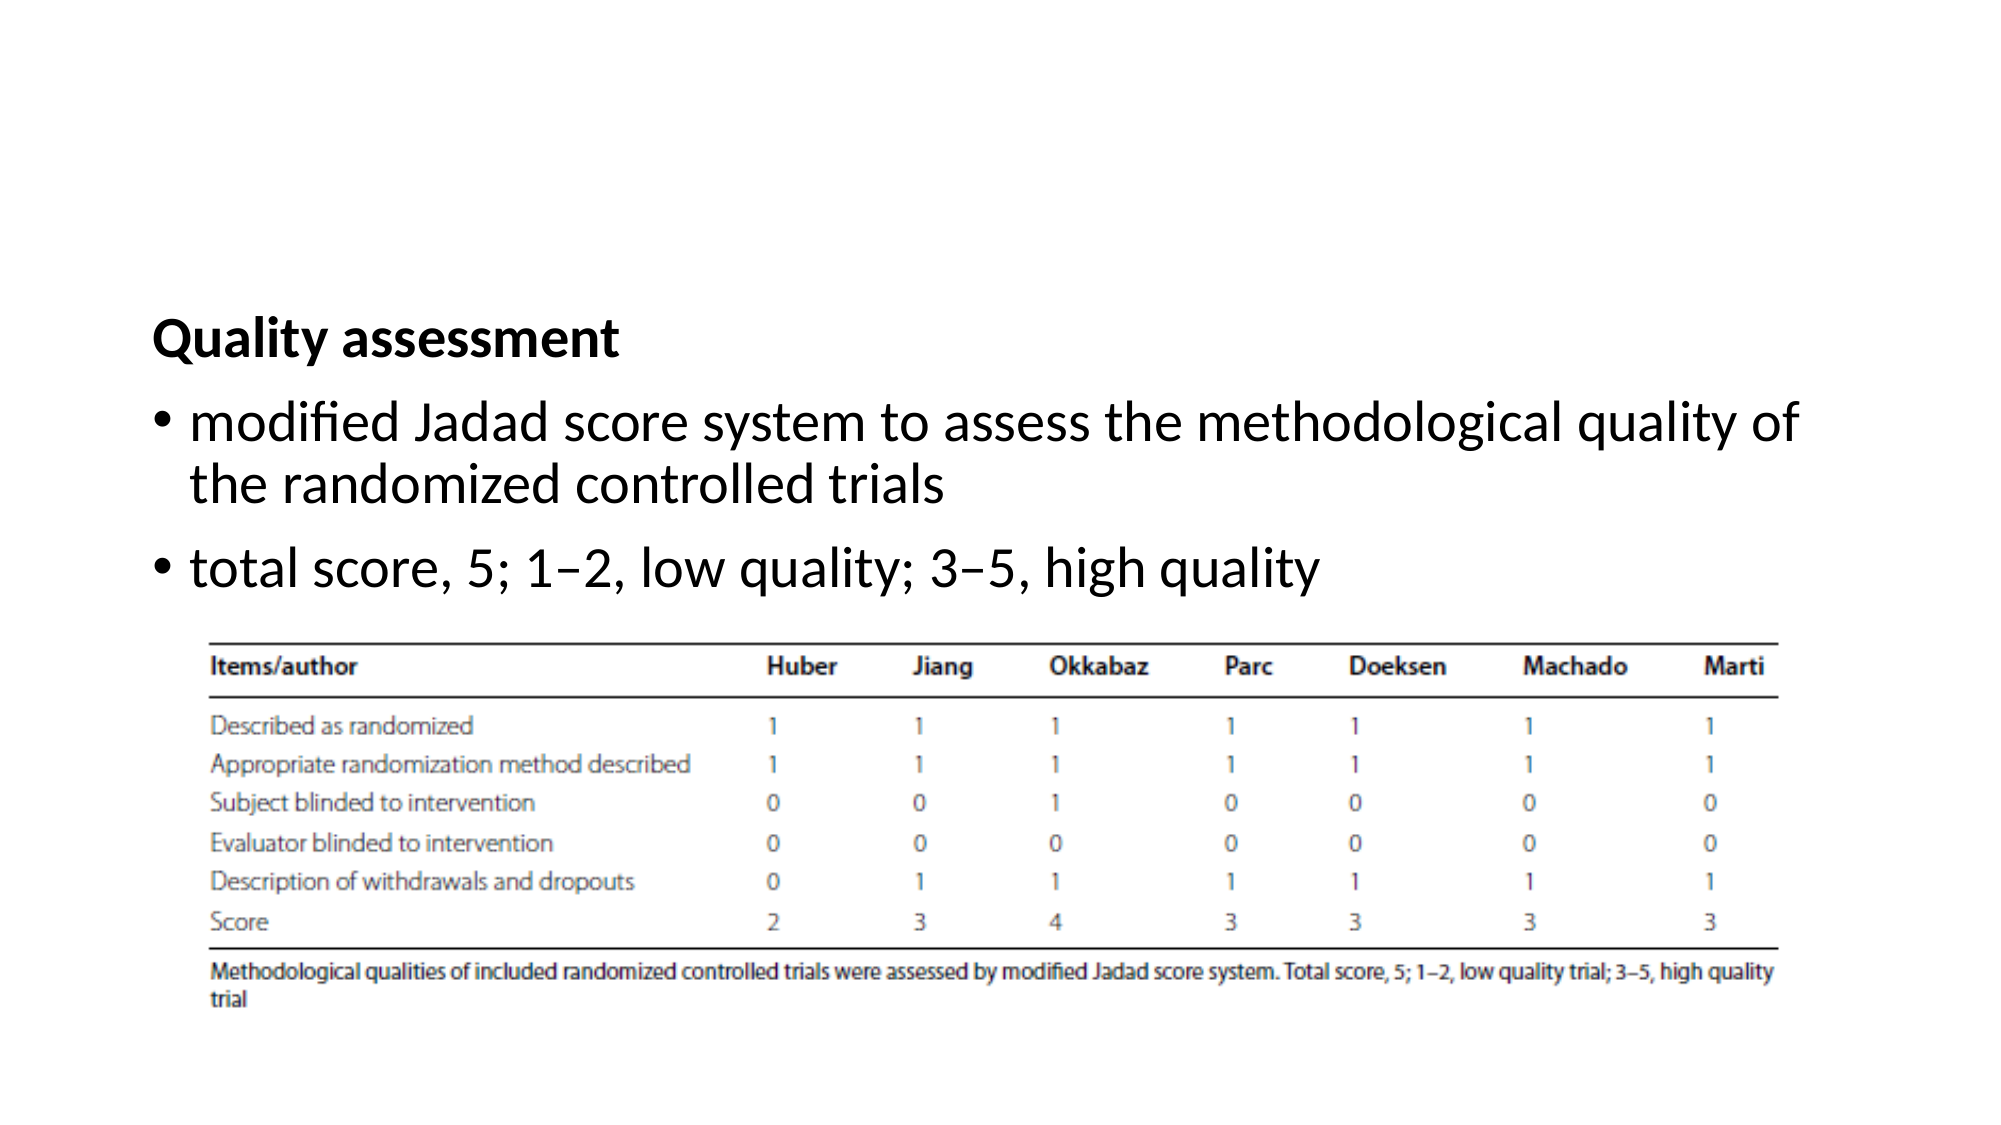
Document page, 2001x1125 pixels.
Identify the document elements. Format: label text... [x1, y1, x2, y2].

picture [199, 629, 1801, 1014]
list Quality assessment modified Jadad score system to assess the methodological quality of the randomized controlled trials total score, 5; 1–2, low quality; 3–5, high quality [137, 299, 1863, 1014]
